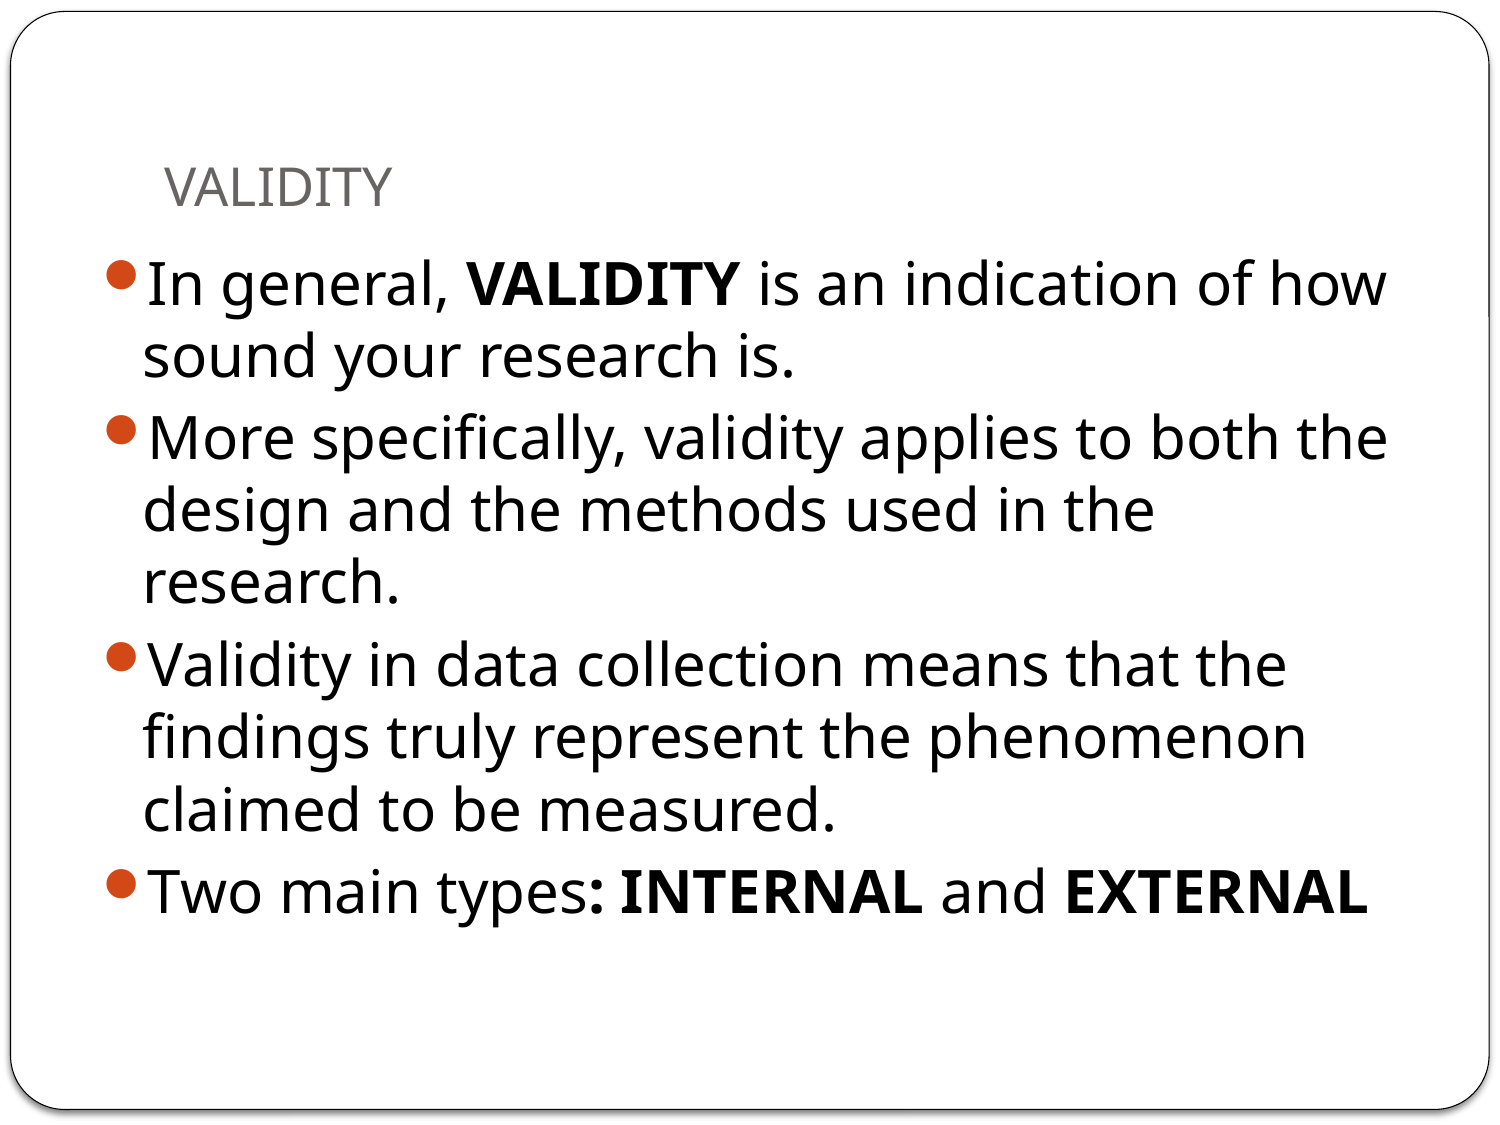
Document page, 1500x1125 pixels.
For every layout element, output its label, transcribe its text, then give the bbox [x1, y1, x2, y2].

list In general, VALIDITY is an indication of how sound your research is. More specifically, validity applies to both the design and the methods used in the research. Validity in data collection means that the findings truly represent the phenomenon claimed to be measured. Two main types: INTERNAL and EXTERNAL [87, 237, 1425, 988]
title VALIDITY [150, 45, 1425, 233]
